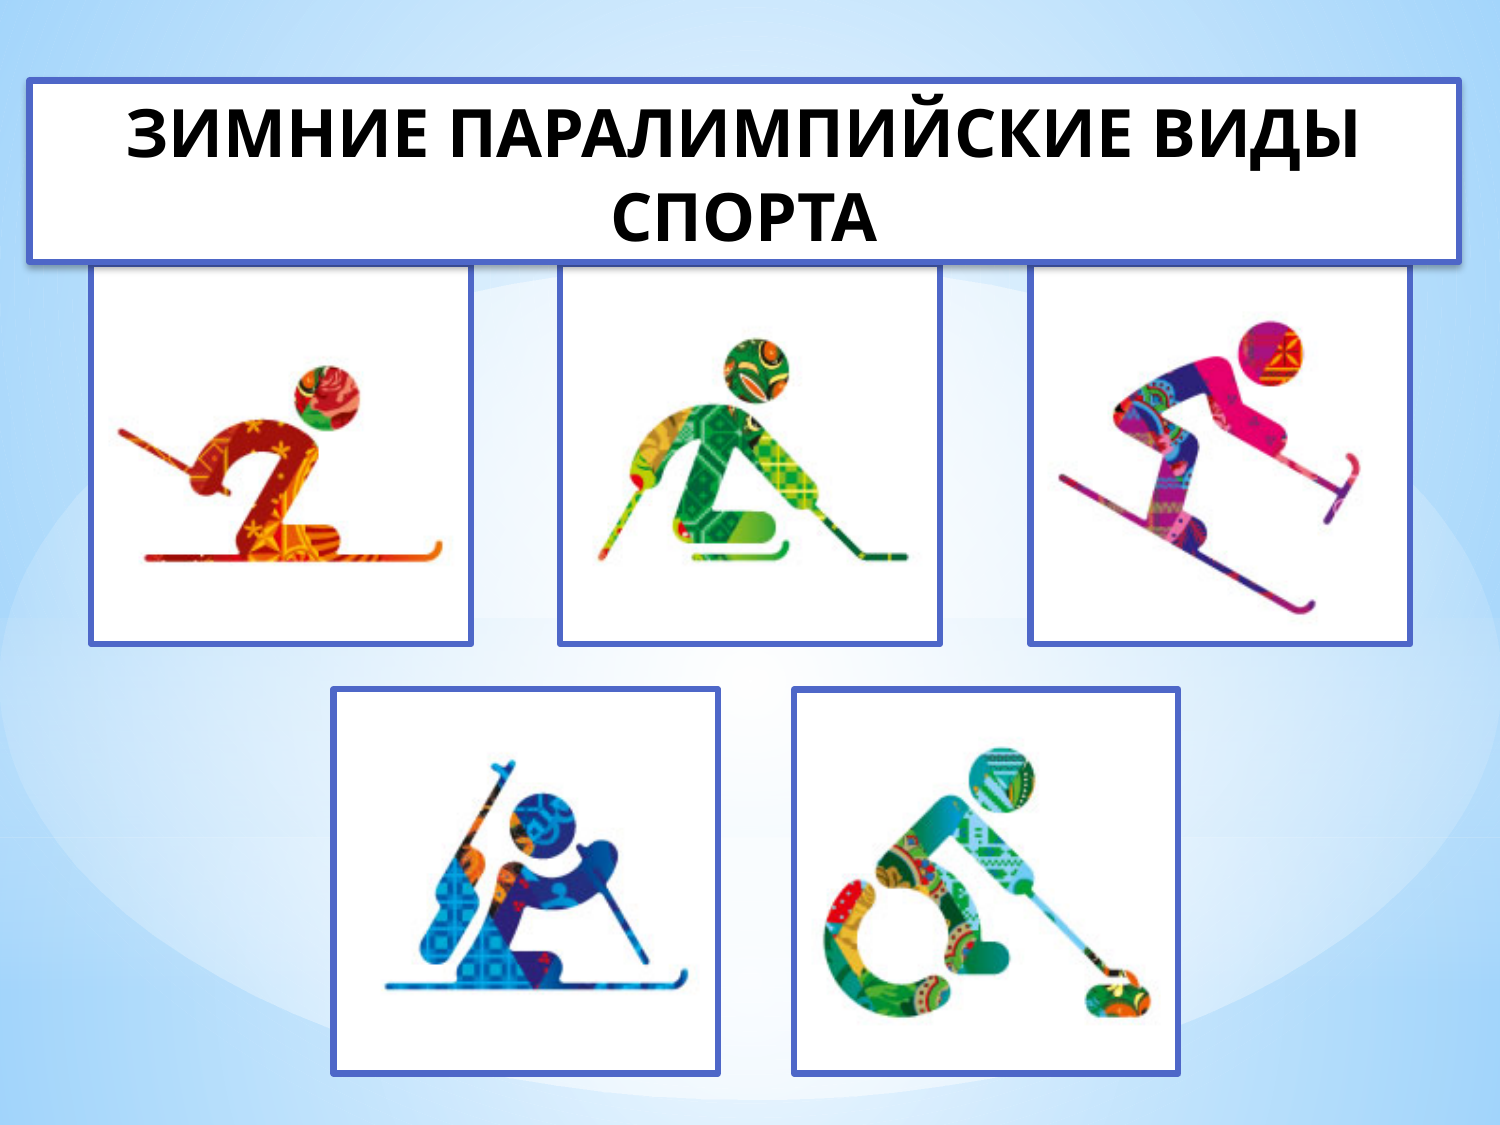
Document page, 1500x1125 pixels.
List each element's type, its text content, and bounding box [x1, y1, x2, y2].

picture [1033, 266, 1408, 642]
text_box ЗИМНИЕ ПАРАЛИМПИЙСКИЕ ВИДЫ СПОРТА [28, 79, 1460, 263]
picture [94, 266, 469, 642]
picture [562, 266, 937, 642]
picture [336, 692, 715, 1071]
picture [796, 692, 1176, 1071]
